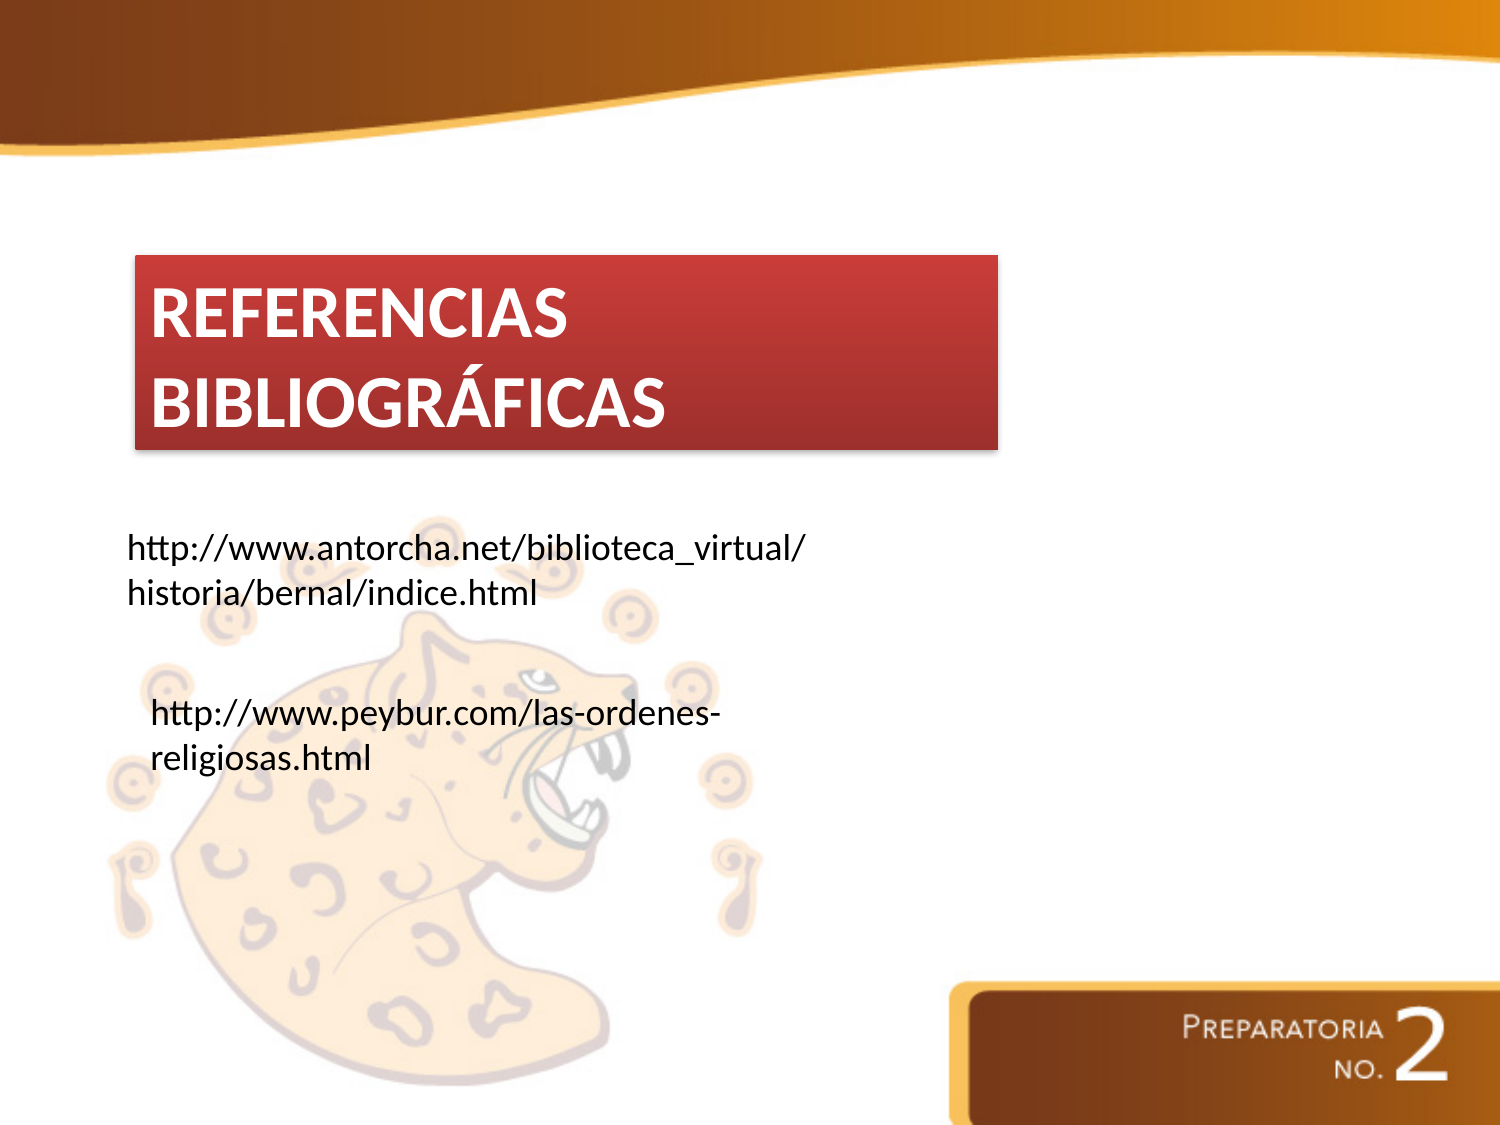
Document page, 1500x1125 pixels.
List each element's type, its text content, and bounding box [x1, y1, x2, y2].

text_box http://www.antorcha.net/biblioteca_virtual/historia/bernal/indice.html [112, 515, 863, 620]
picture [0, 0, 1500, 1125]
text_box REFERENCIAS BIBLIOGRÁFICAS [135, 255, 998, 451]
text_box http://www.peybur.com/las-ordenes-religiosas.html [135, 680, 886, 786]
list [75, 326, 1425, 1005]
